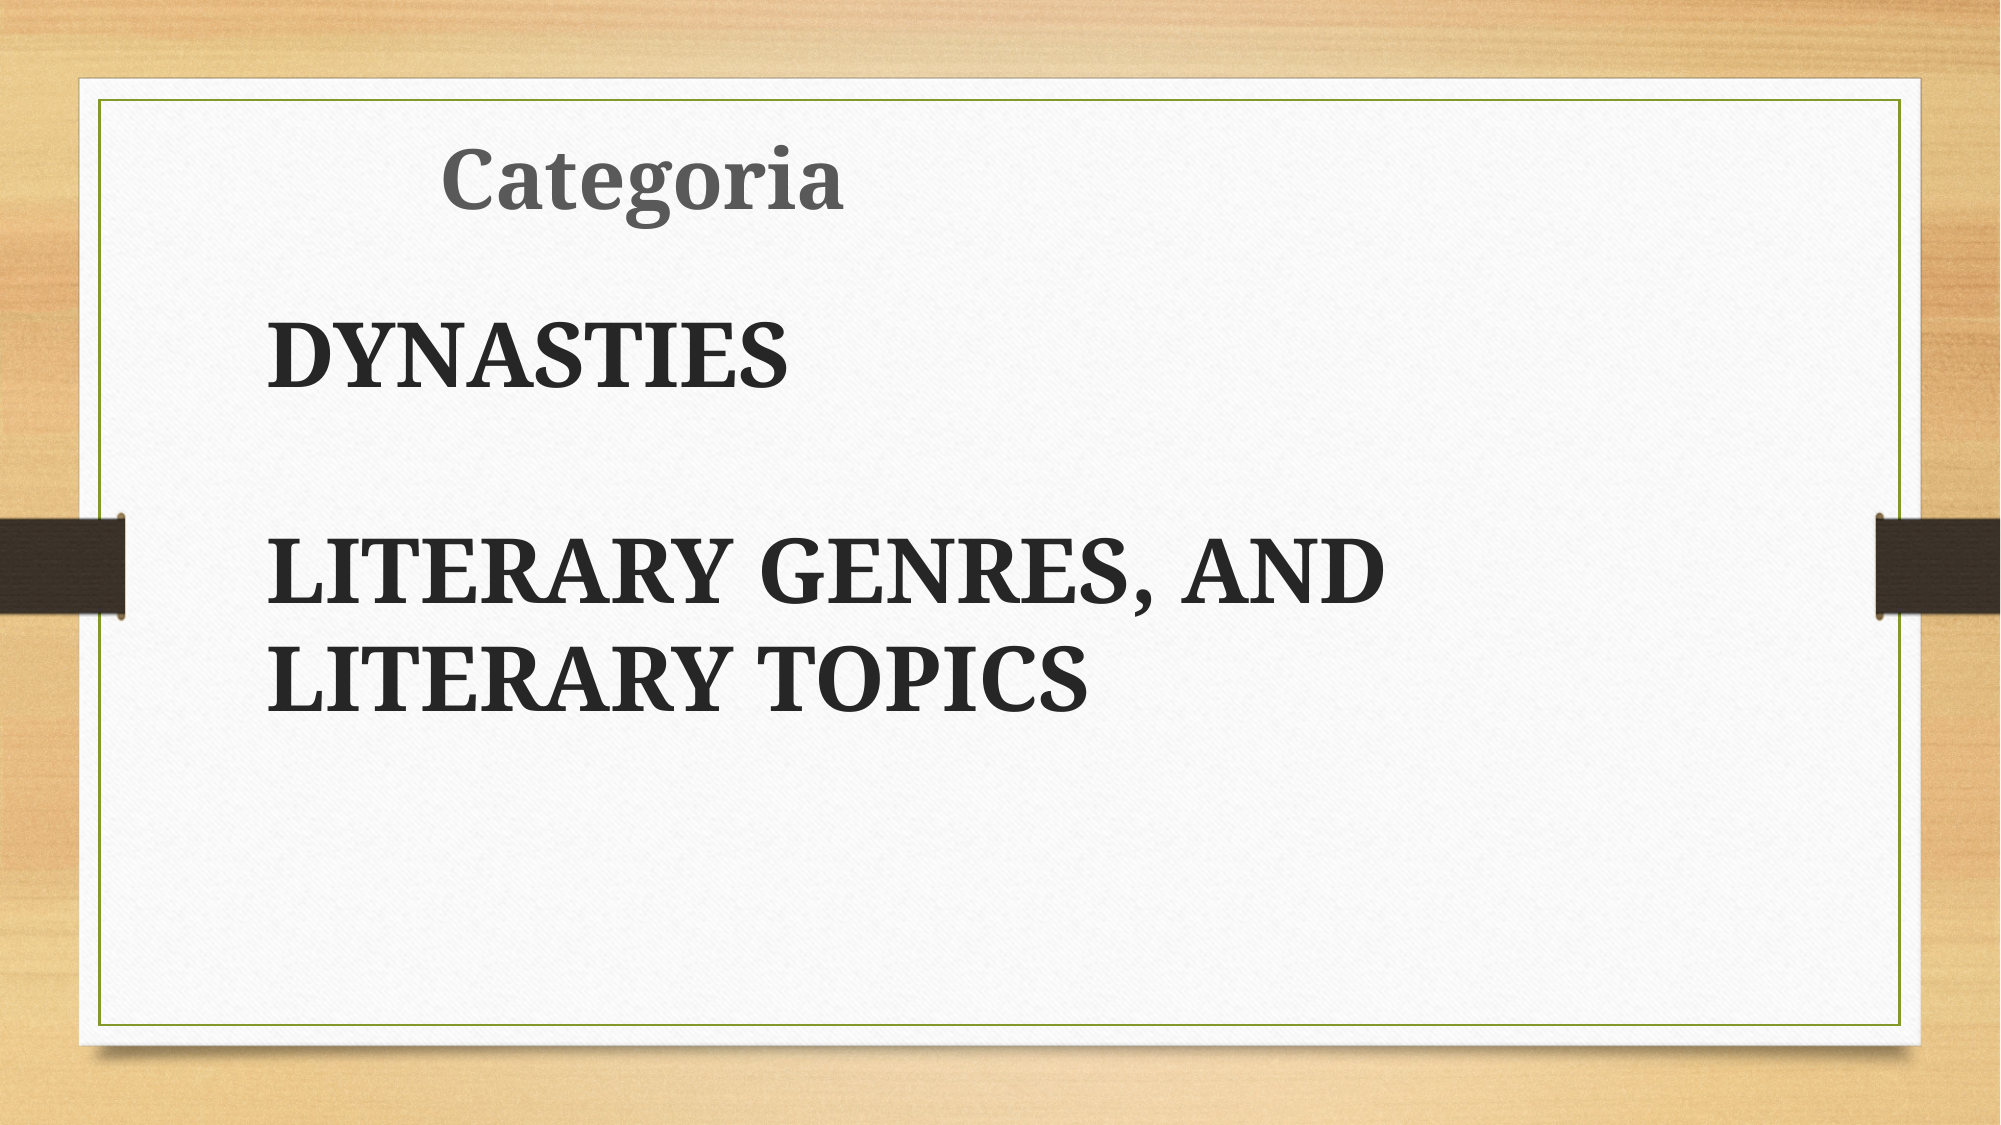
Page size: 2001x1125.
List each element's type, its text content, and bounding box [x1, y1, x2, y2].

title Dynasties Literary genres, and Literary topics [251, 289, 1888, 737]
picture [0, 0, 2001, 1125]
list Categoria [424, 118, 1888, 239]
